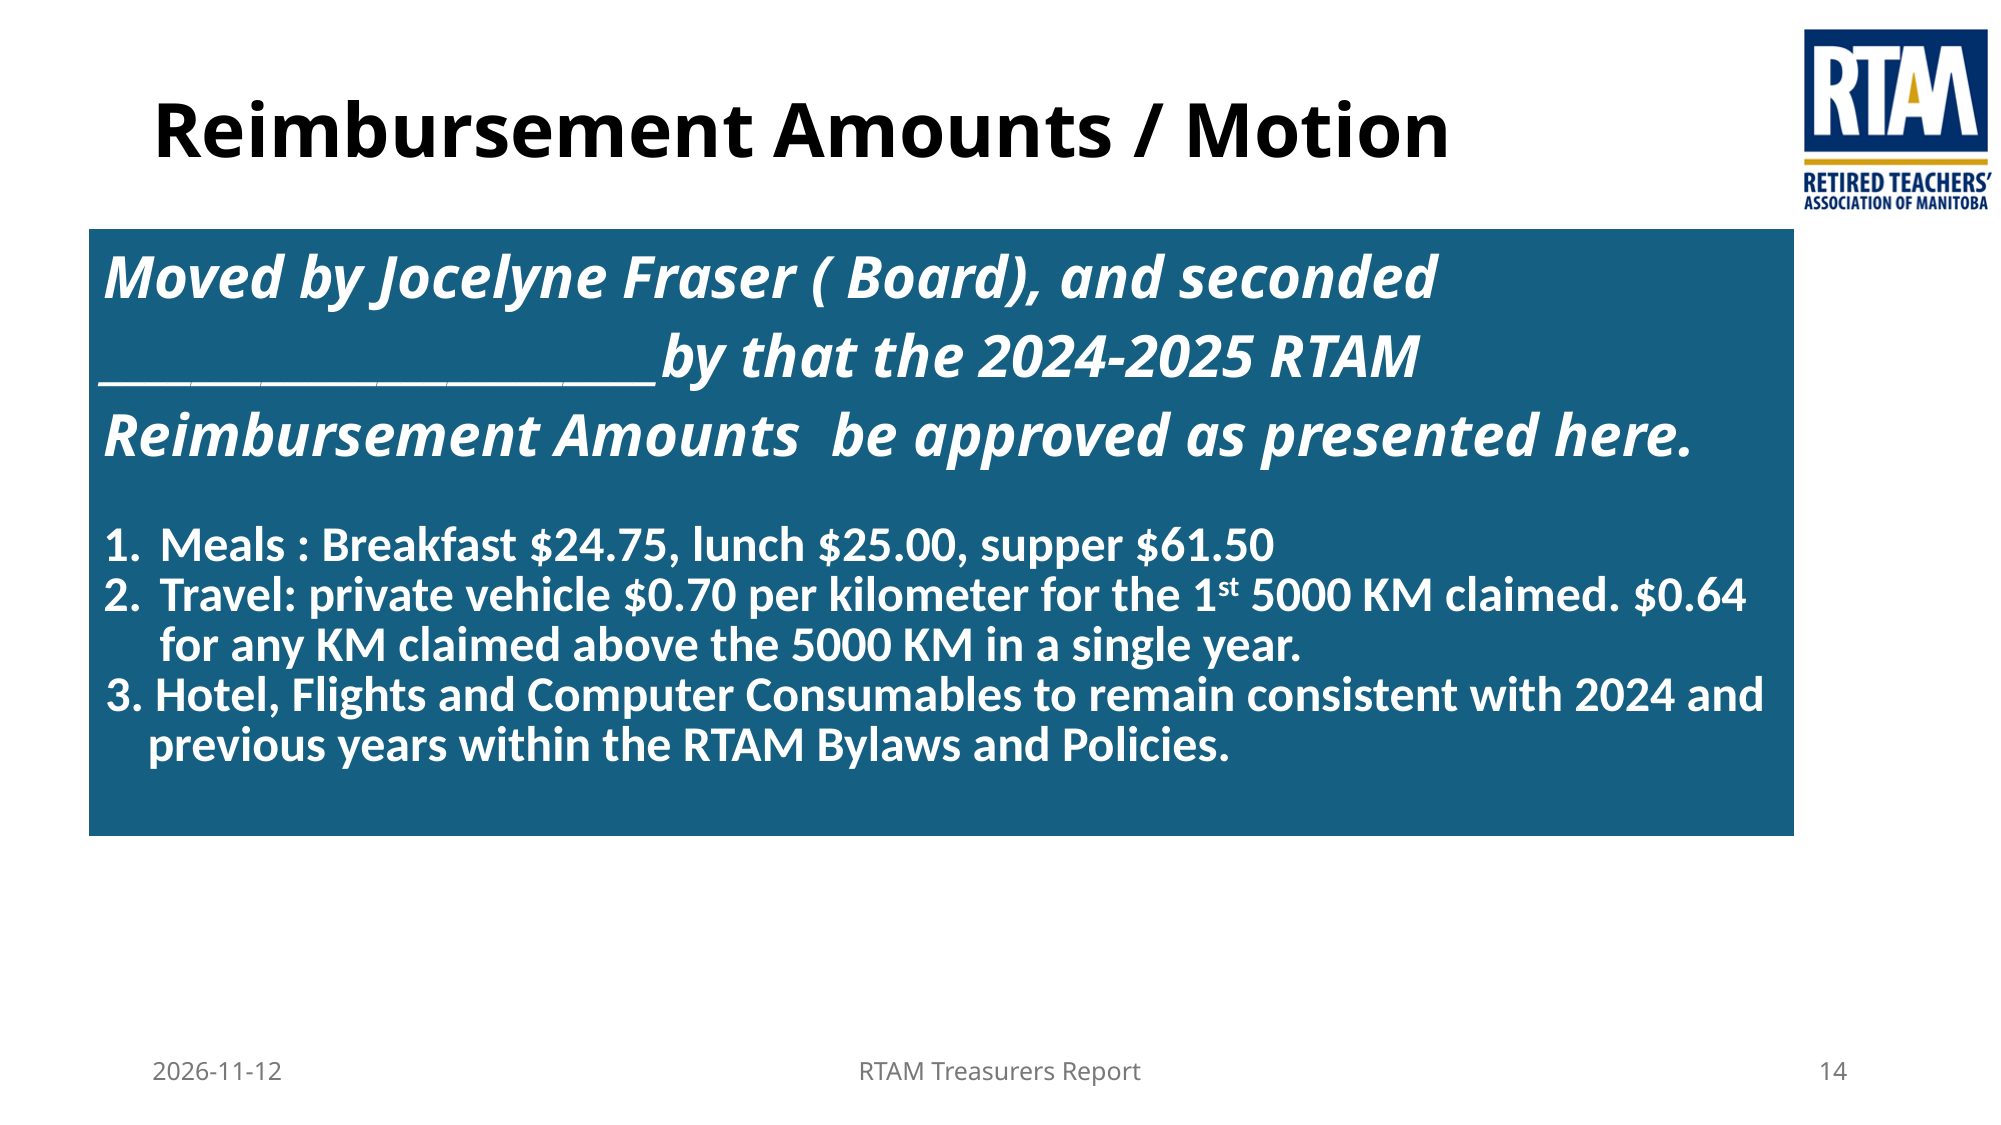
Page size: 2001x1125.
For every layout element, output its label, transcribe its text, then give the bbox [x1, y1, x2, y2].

footer RTAM Treasurers Report [662, 1042, 1338, 1103]
slide_number 14 [1412, 1042, 1863, 1103]
table_header Moved by Jocelyne Fraser ( Board), and seconded ________________________by that the 2024-2025 RTAM Reimbursement Amounts be approved as presented here. Meals : Breakfast $24.75, lunch $25.00, supper $61.50 Travel: private vehicle $0.70 per kilometer for the 1st 5000 KM claimed. $0.64 for any KM claimed above the 5000 KM in a single year. 3. Hotel, Flights and Computer Consumables to remain consistent with 2024 and previous years within the RTAM Bylaws and Policies. [89, 229, 1794, 836]
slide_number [137, 1042, 588, 1103]
title Reimbursement Amounts / Motion [137, 55, 1863, 321]
picture [1794, 20, 1997, 219]
